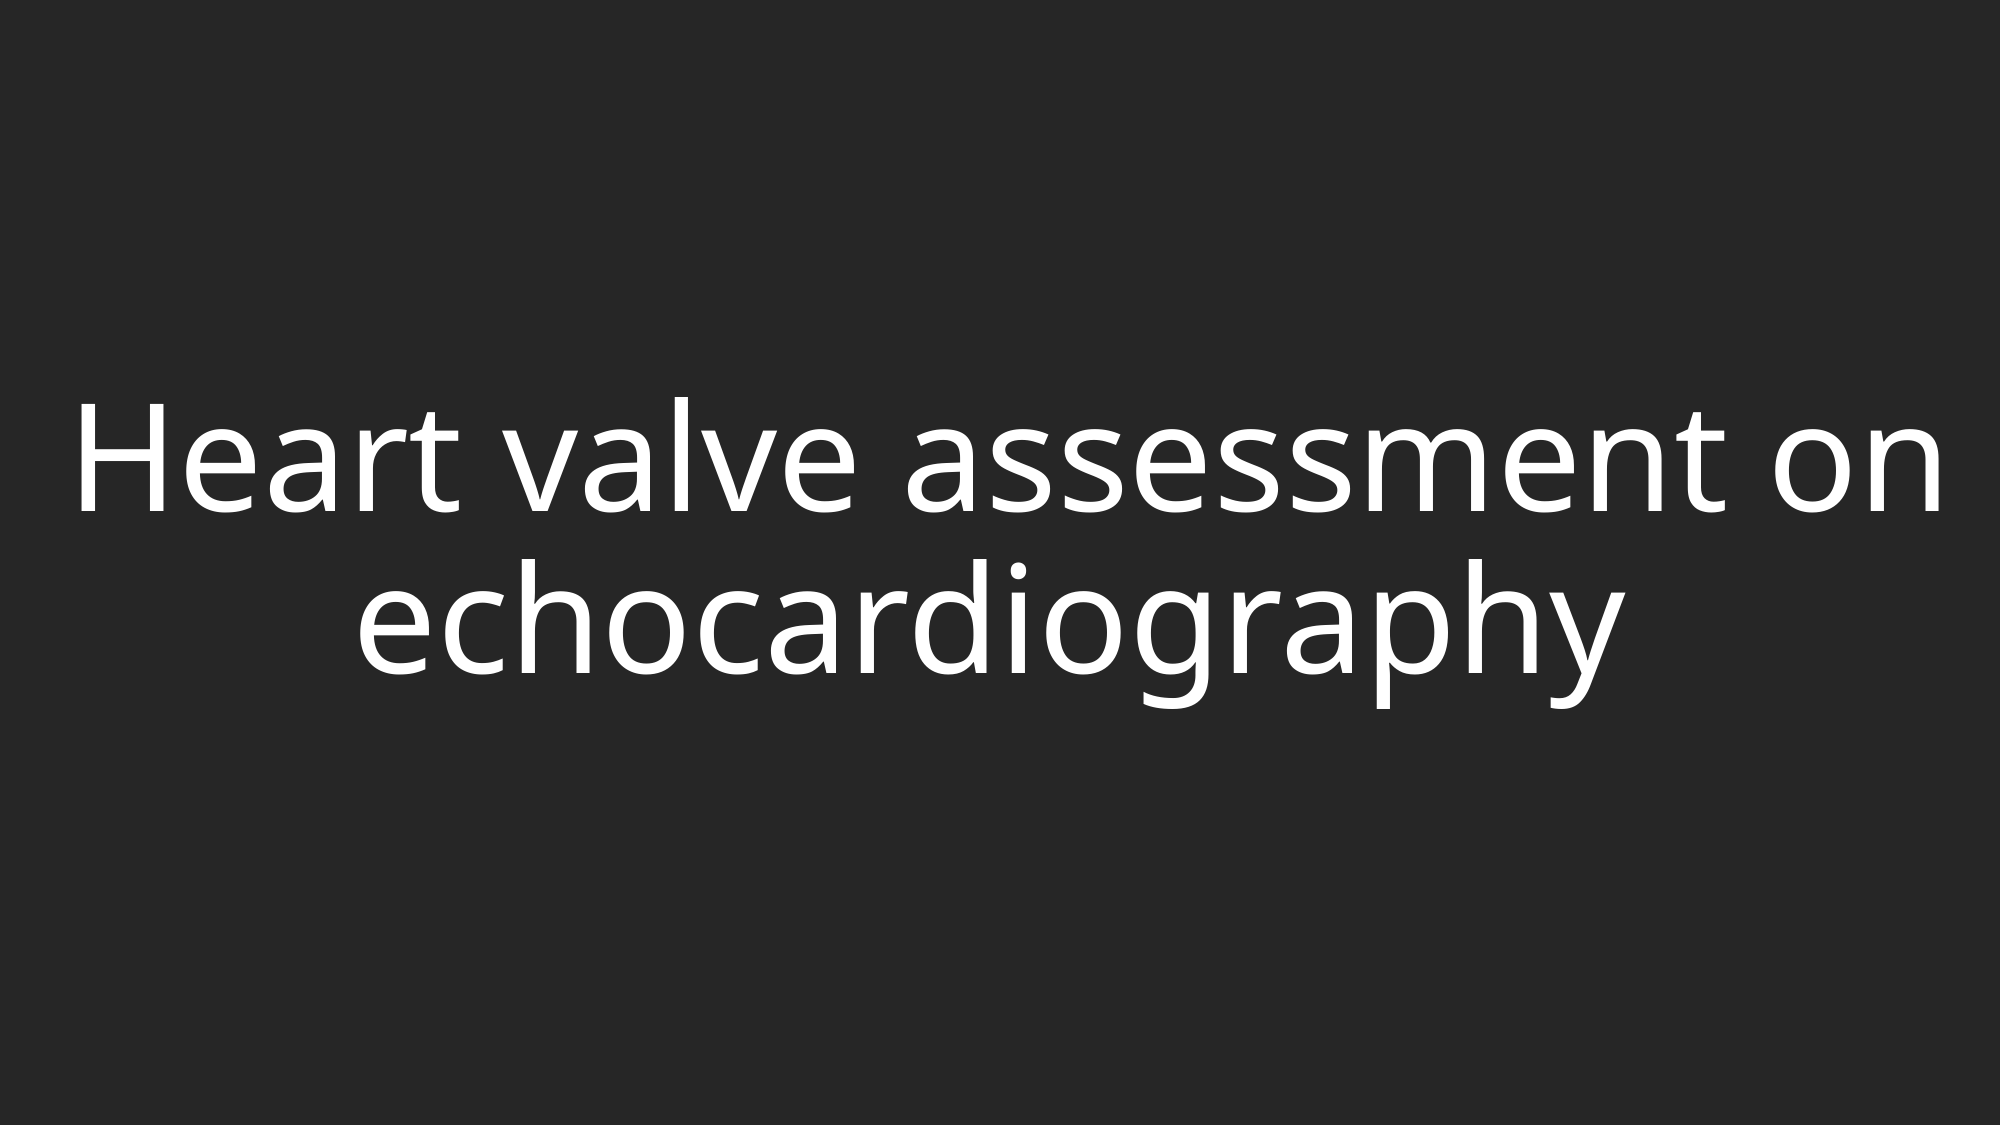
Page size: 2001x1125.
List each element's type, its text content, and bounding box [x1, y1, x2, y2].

title Heart valve assessment on echocardiography [32, 434, 1987, 653]
